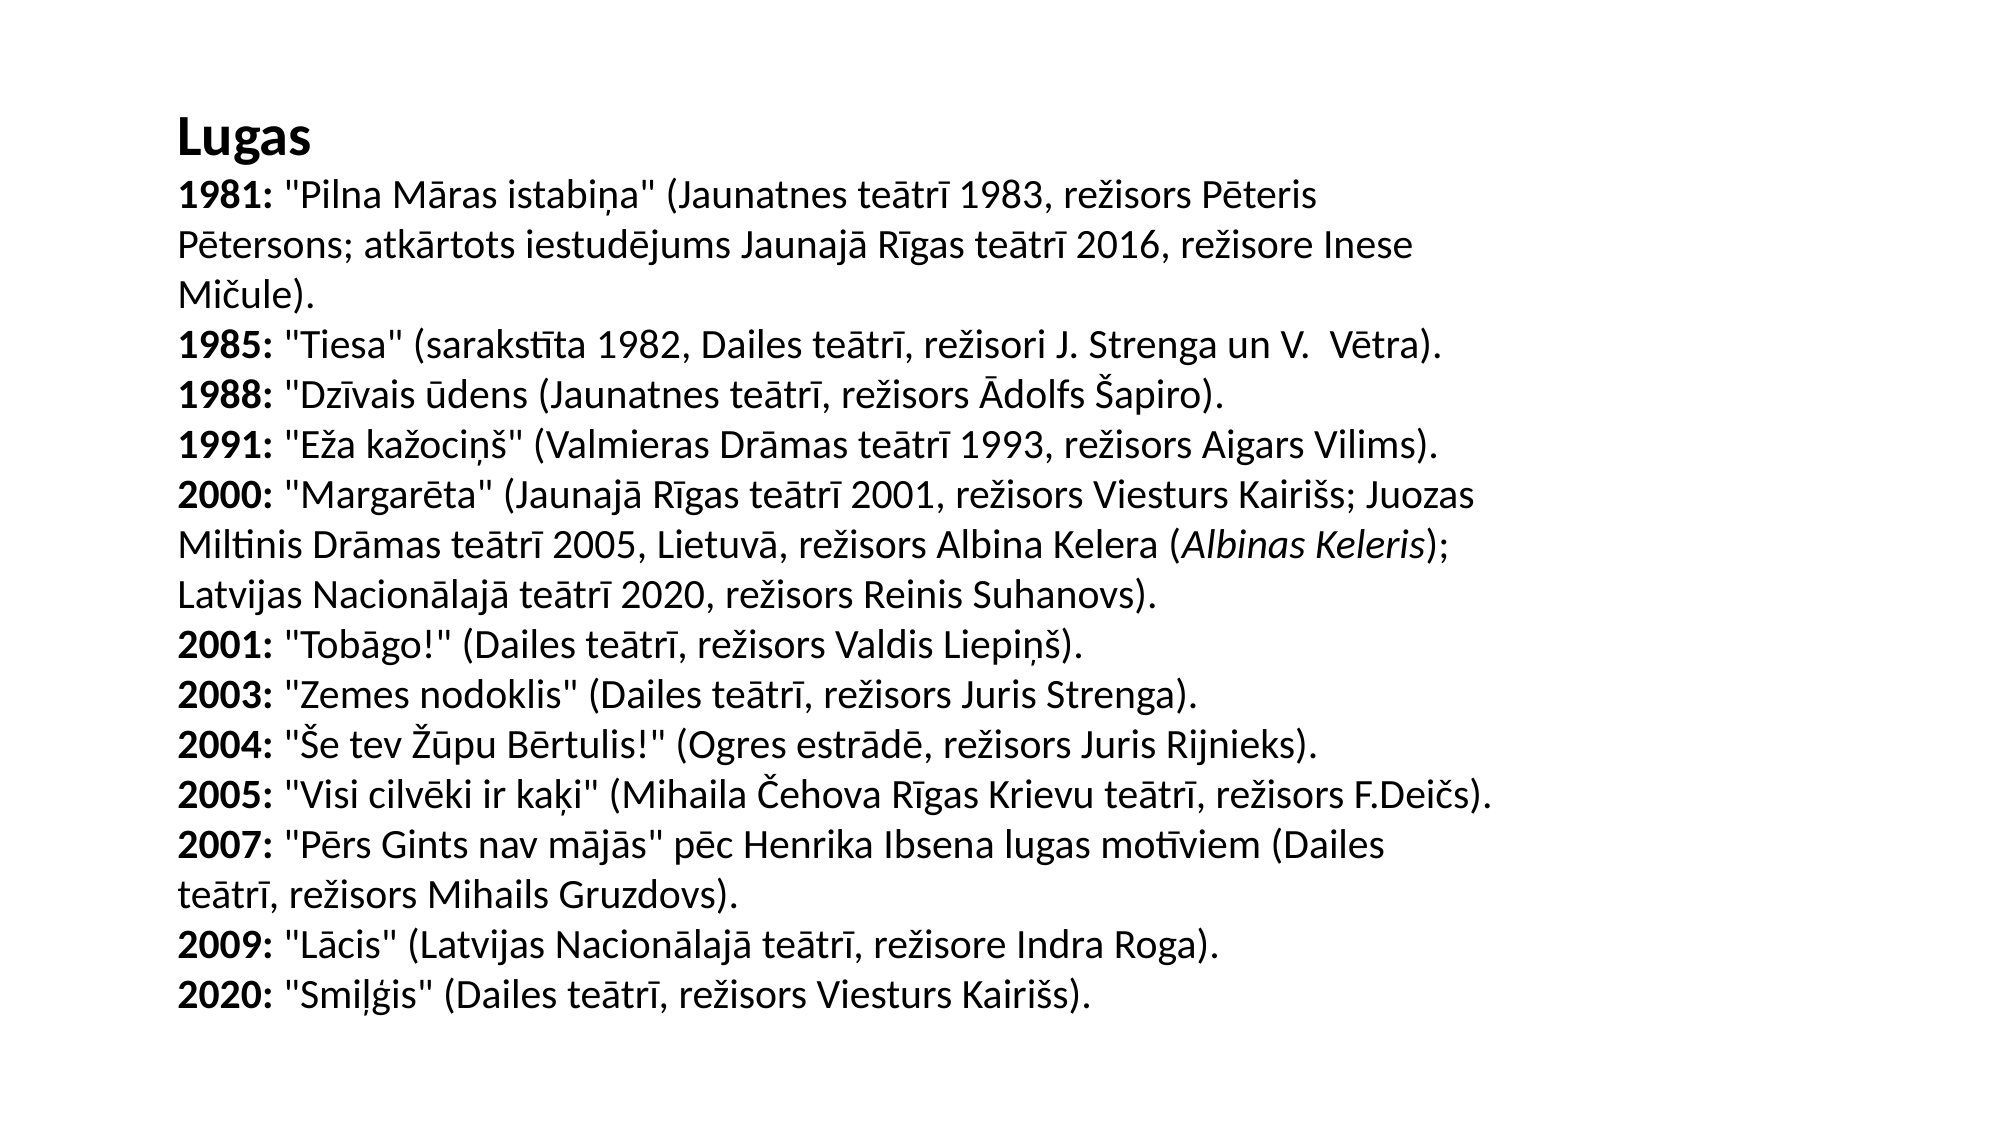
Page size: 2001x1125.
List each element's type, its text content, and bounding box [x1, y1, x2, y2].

text_box Lugas 1981: "Pilna Māras istabiņa" (Jaunatnes teātrī 1983, režisors Pēteris Pētersons; atkārtots iestudējums Jaunajā Rīgas teātrī 2016, režisore Inese Mičule). 1985: "Tiesa" (sarakstīta 1982, Dailes teātrī, režisori J. Strenga un V. Vētra). 1988: "Dzīvais ūdens (Jaunatnes teātrī, režisors Ādolfs Šapiro). 1991: "Eža kažociņš" (Valmieras Drāmas teātrī 1993, režisors Aigars Vilims). 2000: "Margarēta" (Jaunajā Rīgas teātrī 2001, režisors Viesturs Kairišs; Juozas Miltinis Drāmas teātrī 2005, Lietuvā, režisors Albina Kelera (Albinas Keleris); Latvijas Nacionālajā teātrī 2020, režisors Reinis Suhanovs). 2001: "Tobāgo!" (Dailes teātrī, režisors Valdis Liepiņš). 2003: "Zemes nodoklis" (Dailes teātrī, režisors Juris Strenga). 2004: "Še tev Žūpu Bērtulis!" (Ogres estrādē, režisors Juris Rijnieks). 2005: "Visi cilvēki ir kaķi" (Mihaila Čehova Rīgas Krievu teātrī, režisors F.Deičs). 2007: "Pērs Gints nav mājās" pēc Henrika Ibsena lugas motīviem (Dailes teātrī, režisors Mihails Gruzdovs). 2009: "Lācis" (Latvijas Nacionālajā teātrī, režisore Indra Roga). 2020: "Smiļģis" (Dailes teātrī, režisors Viesturs Kairišs). [162, 89, 1511, 1025]
